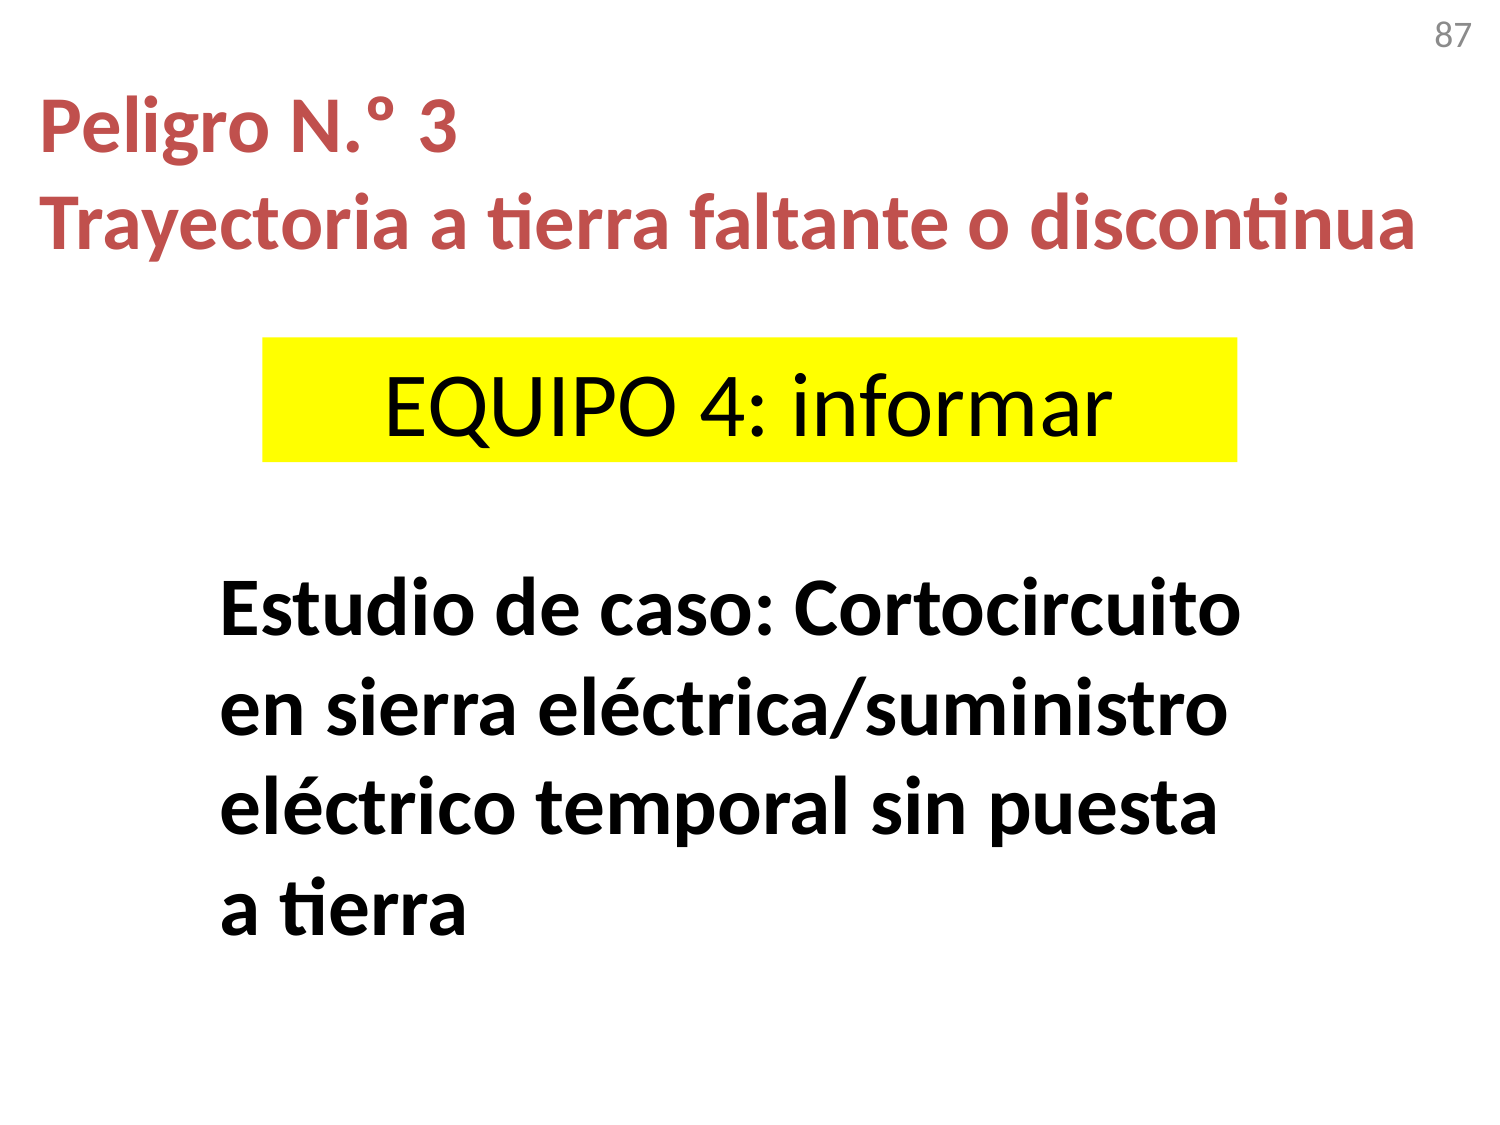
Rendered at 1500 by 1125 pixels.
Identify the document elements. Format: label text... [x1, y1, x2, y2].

text_box Estudio de caso: Cortocircuito en sierra eléctrica/suministro eléctrico temporal sin puesta a tierra [205, 544, 1275, 959]
title Peligro N.º 3 Trayectoria a tierra faltante o discontinua [24, 62, 1488, 275]
text_box EQUIPO 4: informar [262, 337, 1238, 463]
slide_number 87 [1419, 2, 1495, 63]
